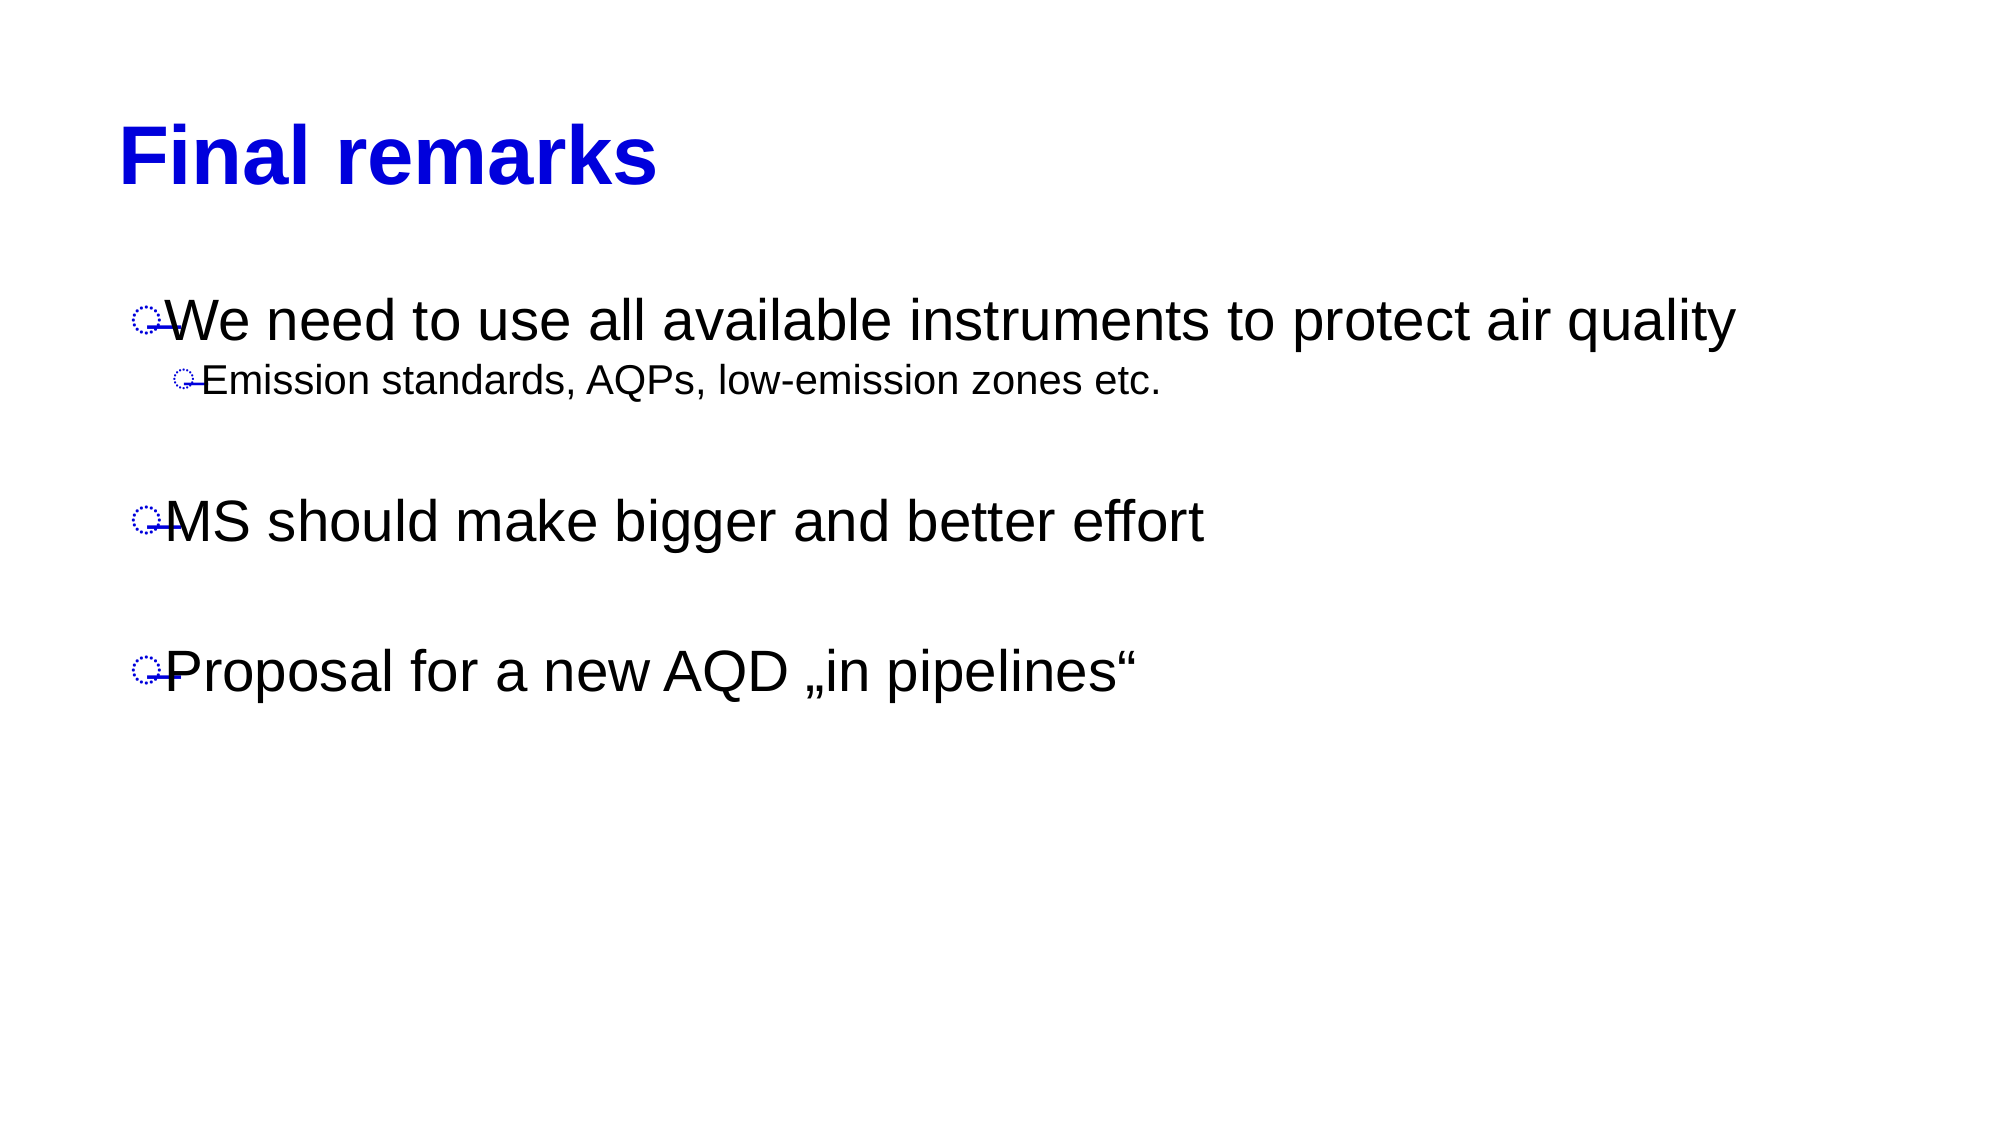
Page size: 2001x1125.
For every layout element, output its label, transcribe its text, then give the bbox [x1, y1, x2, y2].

list We need to use all available instruments to protect air quality Emission standards, AQPs, low-emission zones etc. MS should make bigger and better effort Proposal for a new AQD „in pipelines“ [118, 277, 1883, 957]
title Final remarks [118, 118, 1883, 193]
